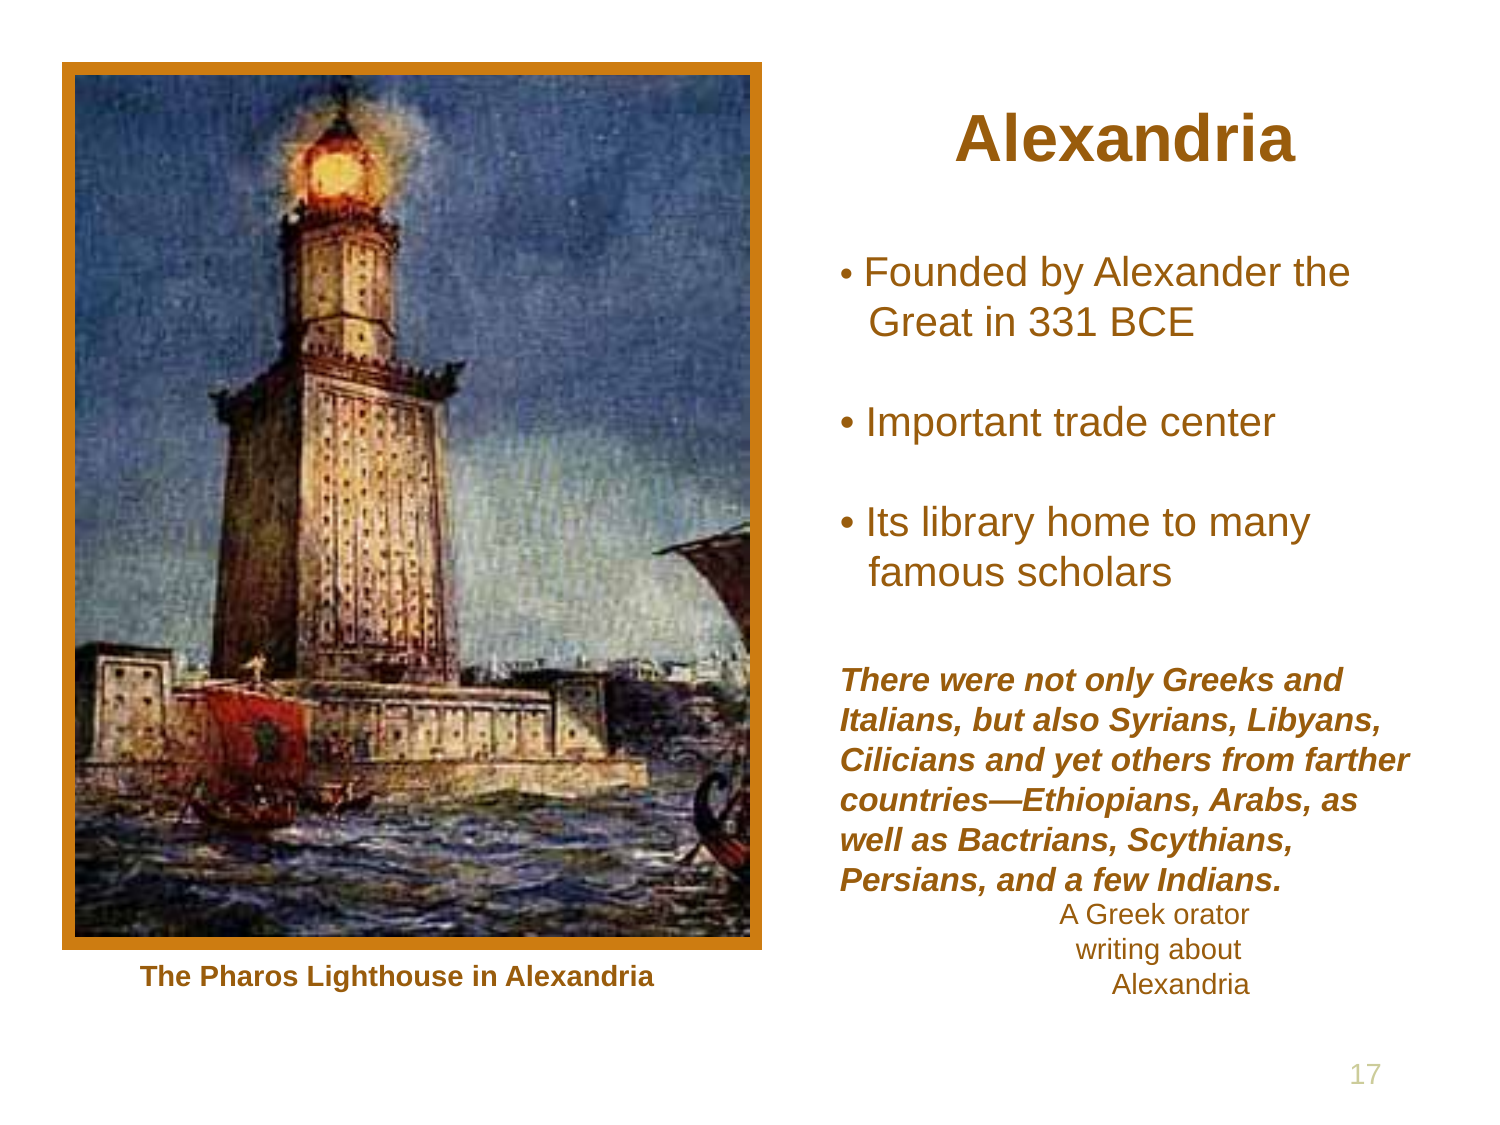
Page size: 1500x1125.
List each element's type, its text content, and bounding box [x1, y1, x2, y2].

slide_number 17 [1059, 1042, 1397, 1103]
text_box A Greek orator writing about Alexandria [1025, 887, 1265, 1008]
text_box The Pharos Lighthouse in Alexandria [125, 950, 675, 1000]
text_box Alexandria [824, 87, 1425, 183]
picture [74, 74, 750, 938]
text_box • Founded by Alexander the Great in 331 BCE • Important trade center • Its library home to many famous scholars [824, 237, 1425, 603]
text_box There were not only Greeks and Italians, but also Syrians, Libyans, Cilicians and yet others from farther countries—Ethiopians, Arabs, as well as Bactrians, Scythians, Persians, and a few Indians. [824, 630, 1425, 925]
